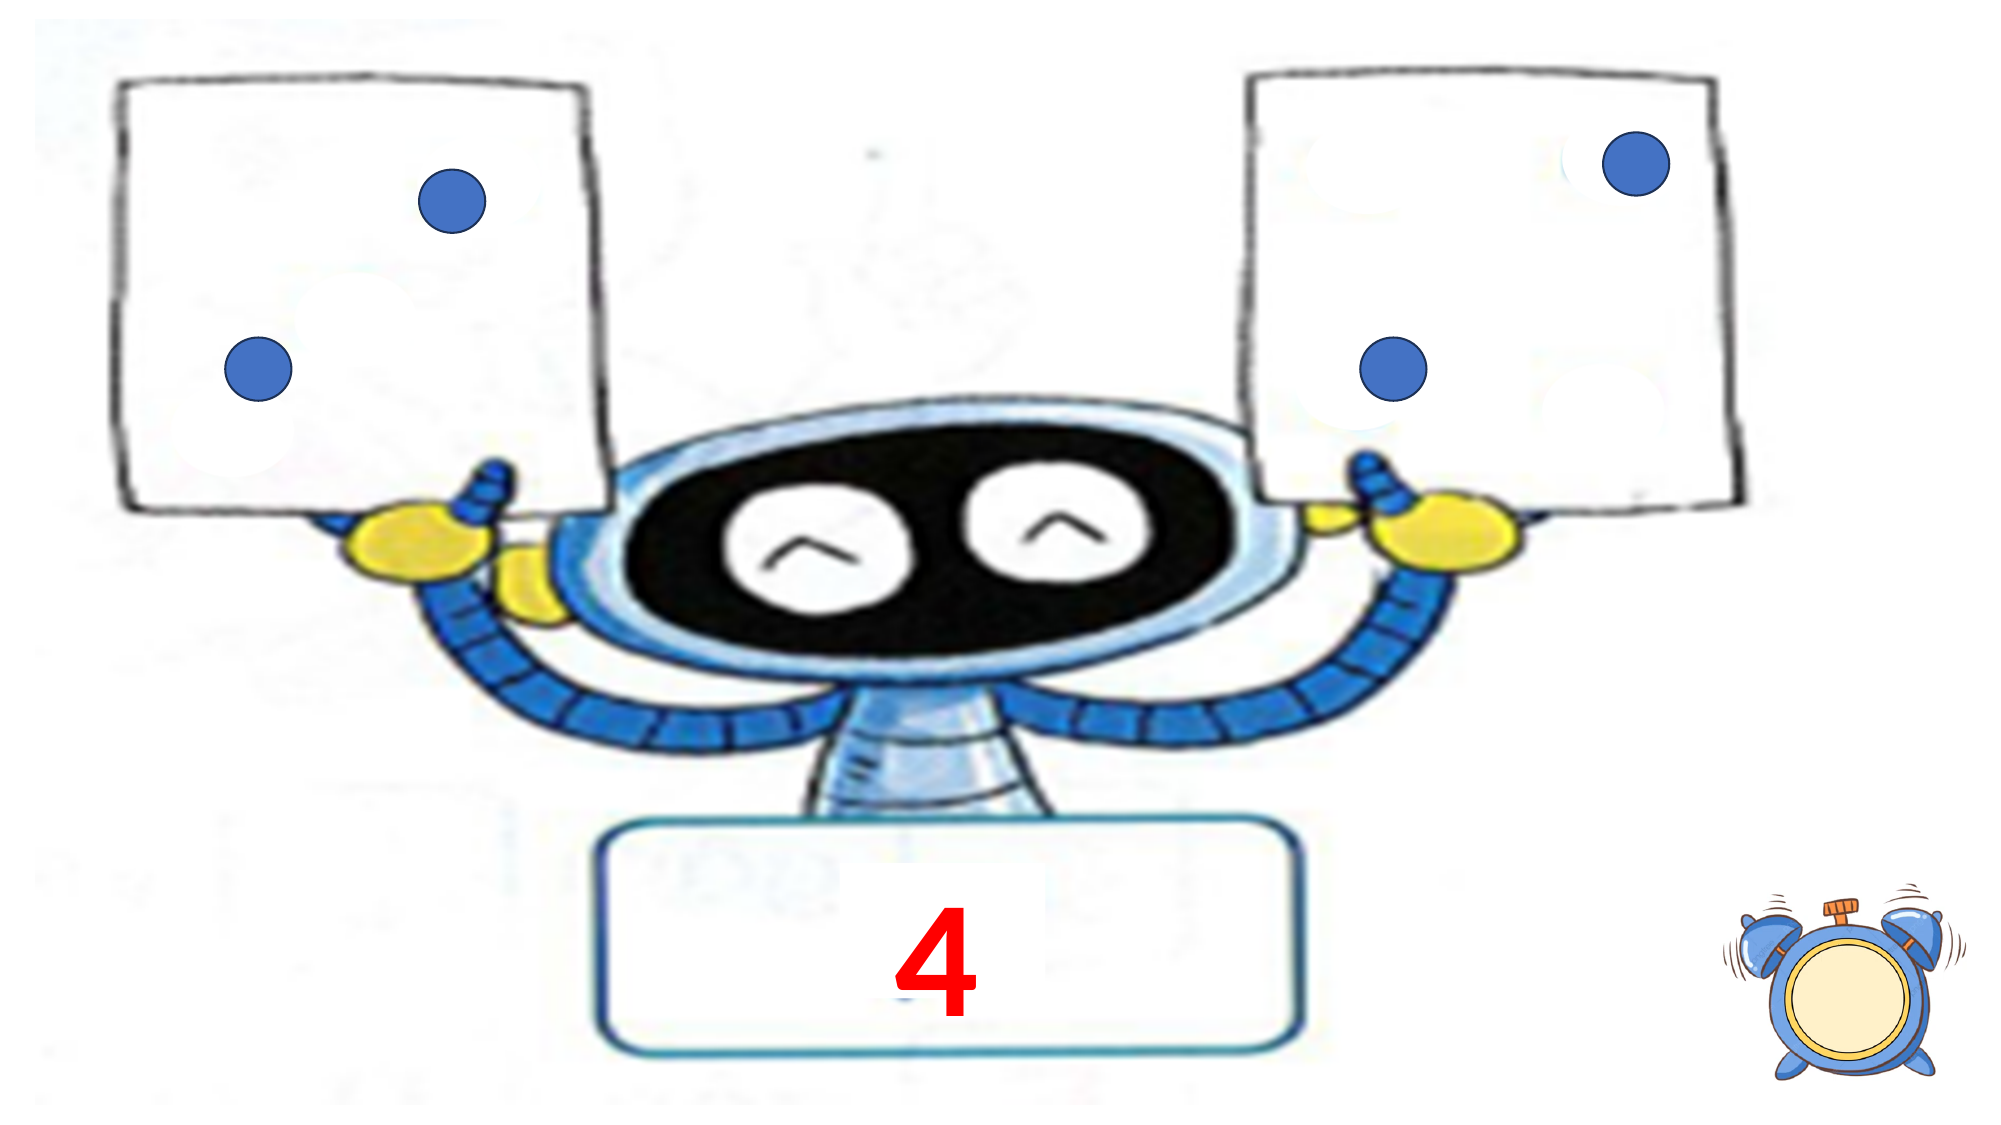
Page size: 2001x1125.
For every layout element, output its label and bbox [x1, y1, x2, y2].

text_box [1687, 842, 1981, 1117]
picture [35, 19, 1818, 1105]
